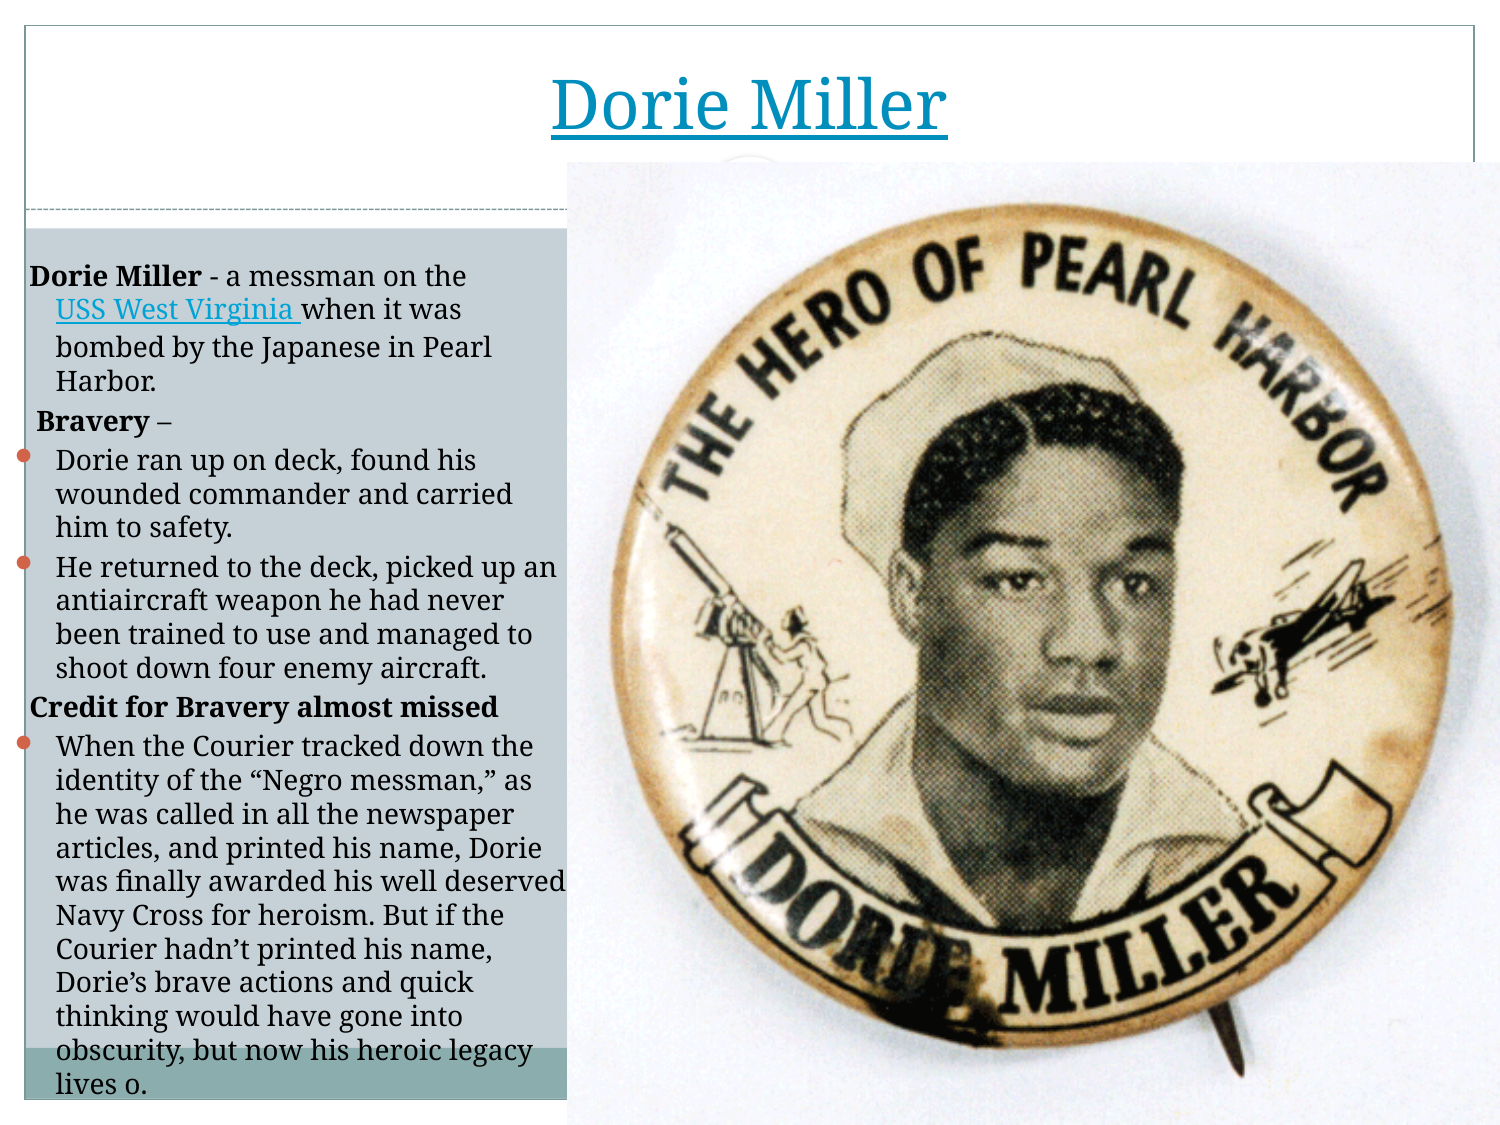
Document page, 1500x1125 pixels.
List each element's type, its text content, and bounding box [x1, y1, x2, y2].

title Dorie Miller [49, 37, 1450, 162]
picture [567, 162, 1500, 1125]
list Dorie Miller - a messman on the USS West Virginia when it was bombed by the Japanese in Pearl Harbor. Bravery – Dorie ran up on deck, found his wounded commander and carried him to safety. He returned to the deck, picked up an antiaircraft weapon he had never been trained to use and managed to shoot down four enemy aircraft. Credit for Bravery almost missed When the Courier tracked down the identity of the “Negro messman,” as he was called in all the newspaper articles, and printed his name, Dorie was finally awarded his well deserved Navy Cross for heroism. But if the Courier hadn’t printed his name, Dorie’s brave actions and quick thinking would have gone into obscurity, but now his heroic legacy lives o. [0, 250, 561, 1125]
